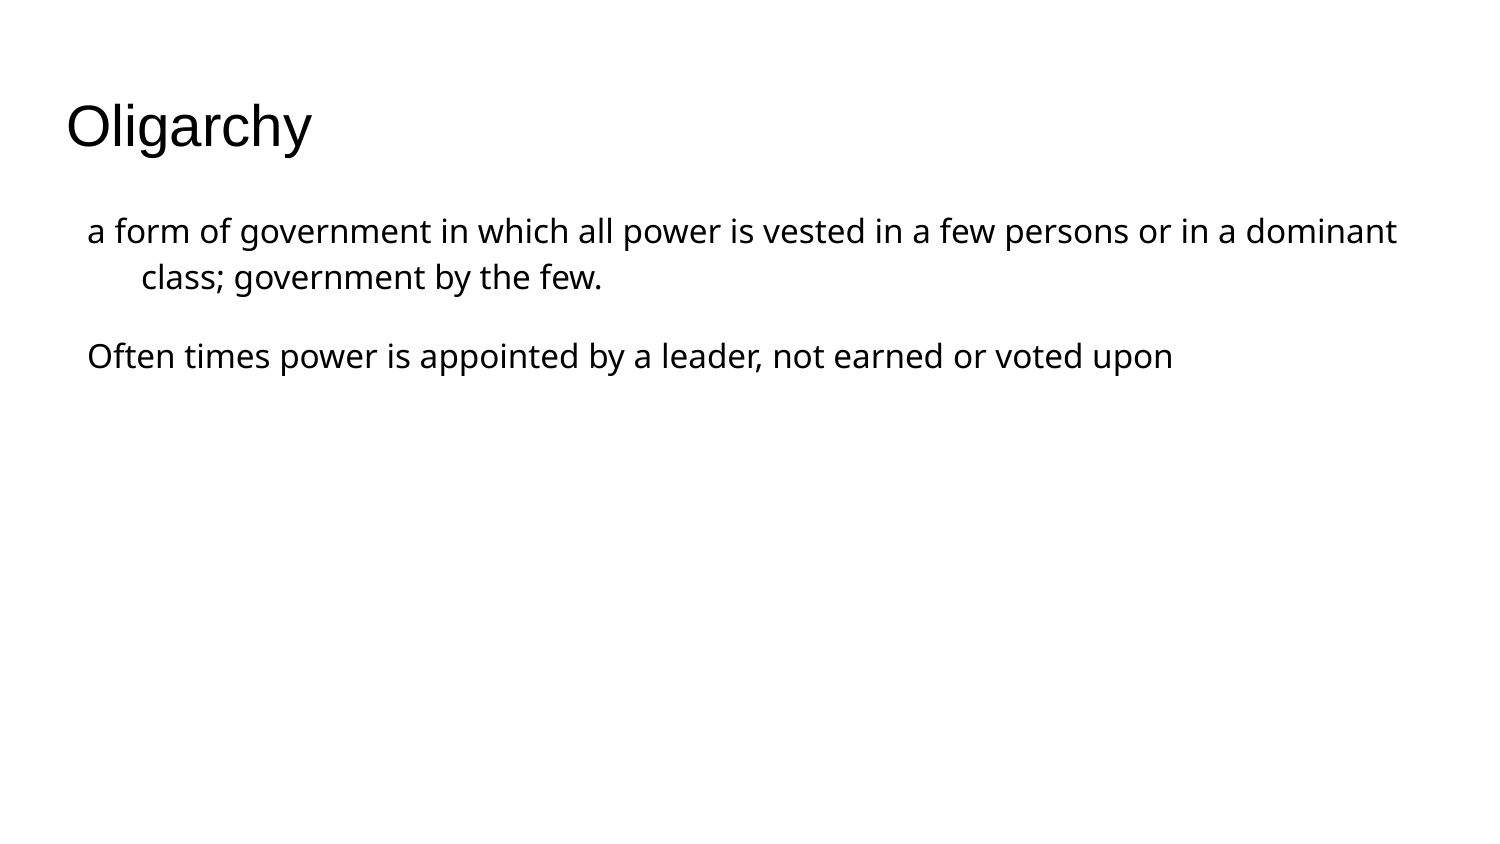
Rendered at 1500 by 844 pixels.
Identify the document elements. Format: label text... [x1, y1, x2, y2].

list a form of government in which all power is vested in a few persons or in a dominant class; government by the few. Often times power is appointed by a leader, not earned or voted upon [51, 189, 1449, 750]
title Oligarchy [51, 72, 1449, 167]
